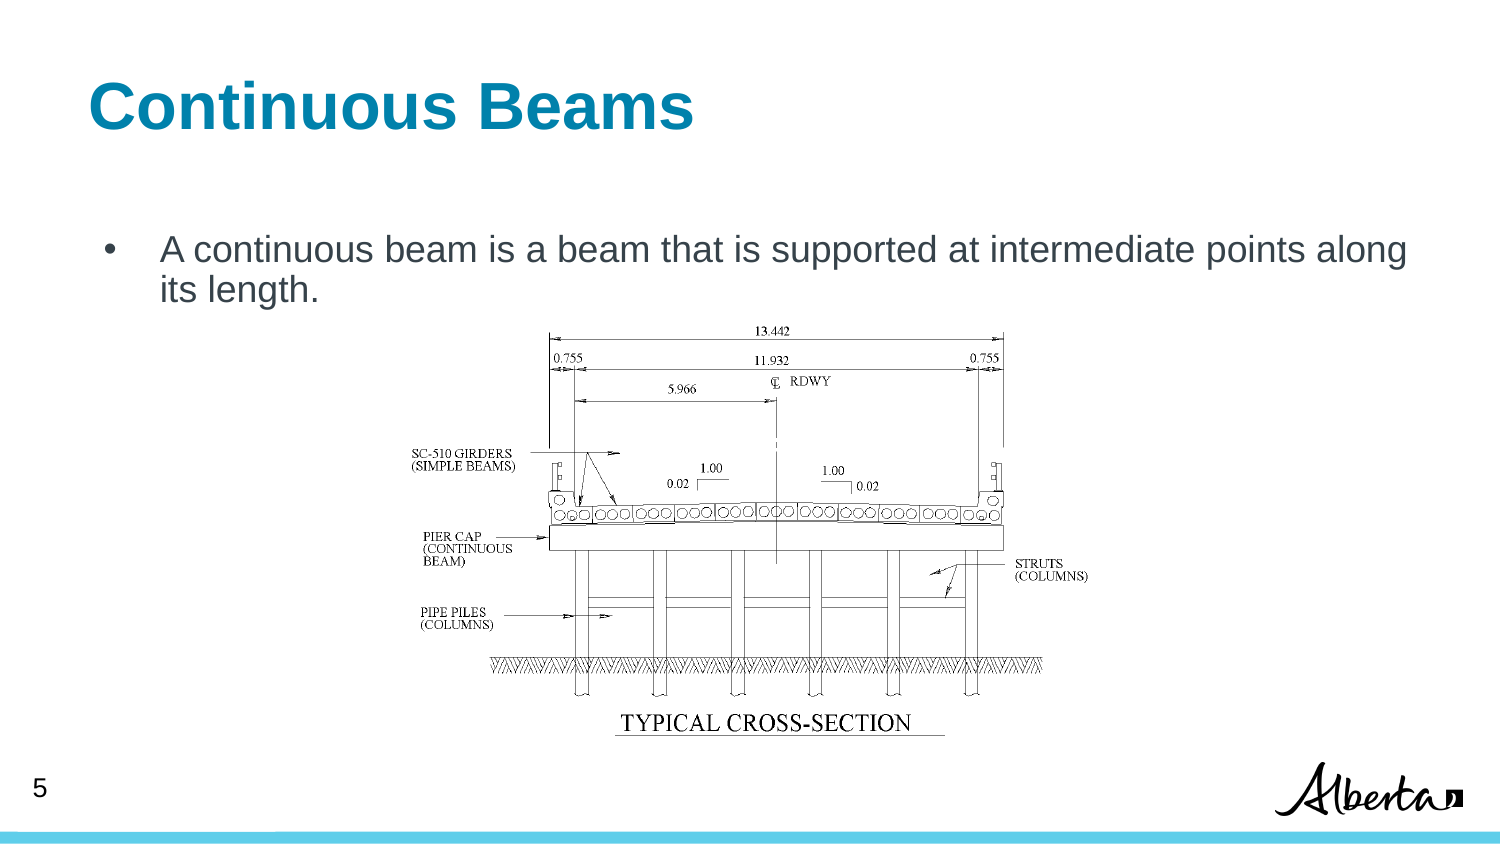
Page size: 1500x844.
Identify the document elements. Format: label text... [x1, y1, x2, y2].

picture [1275, 762, 1463, 816]
title Continuous Beams [88, 55, 1437, 141]
list A continuous beam is a beam that is supported at intermediate points along its length. [88, 222, 1439, 753]
picture [410, 321, 1090, 741]
slide_number 5 [17, 764, 356, 810]
